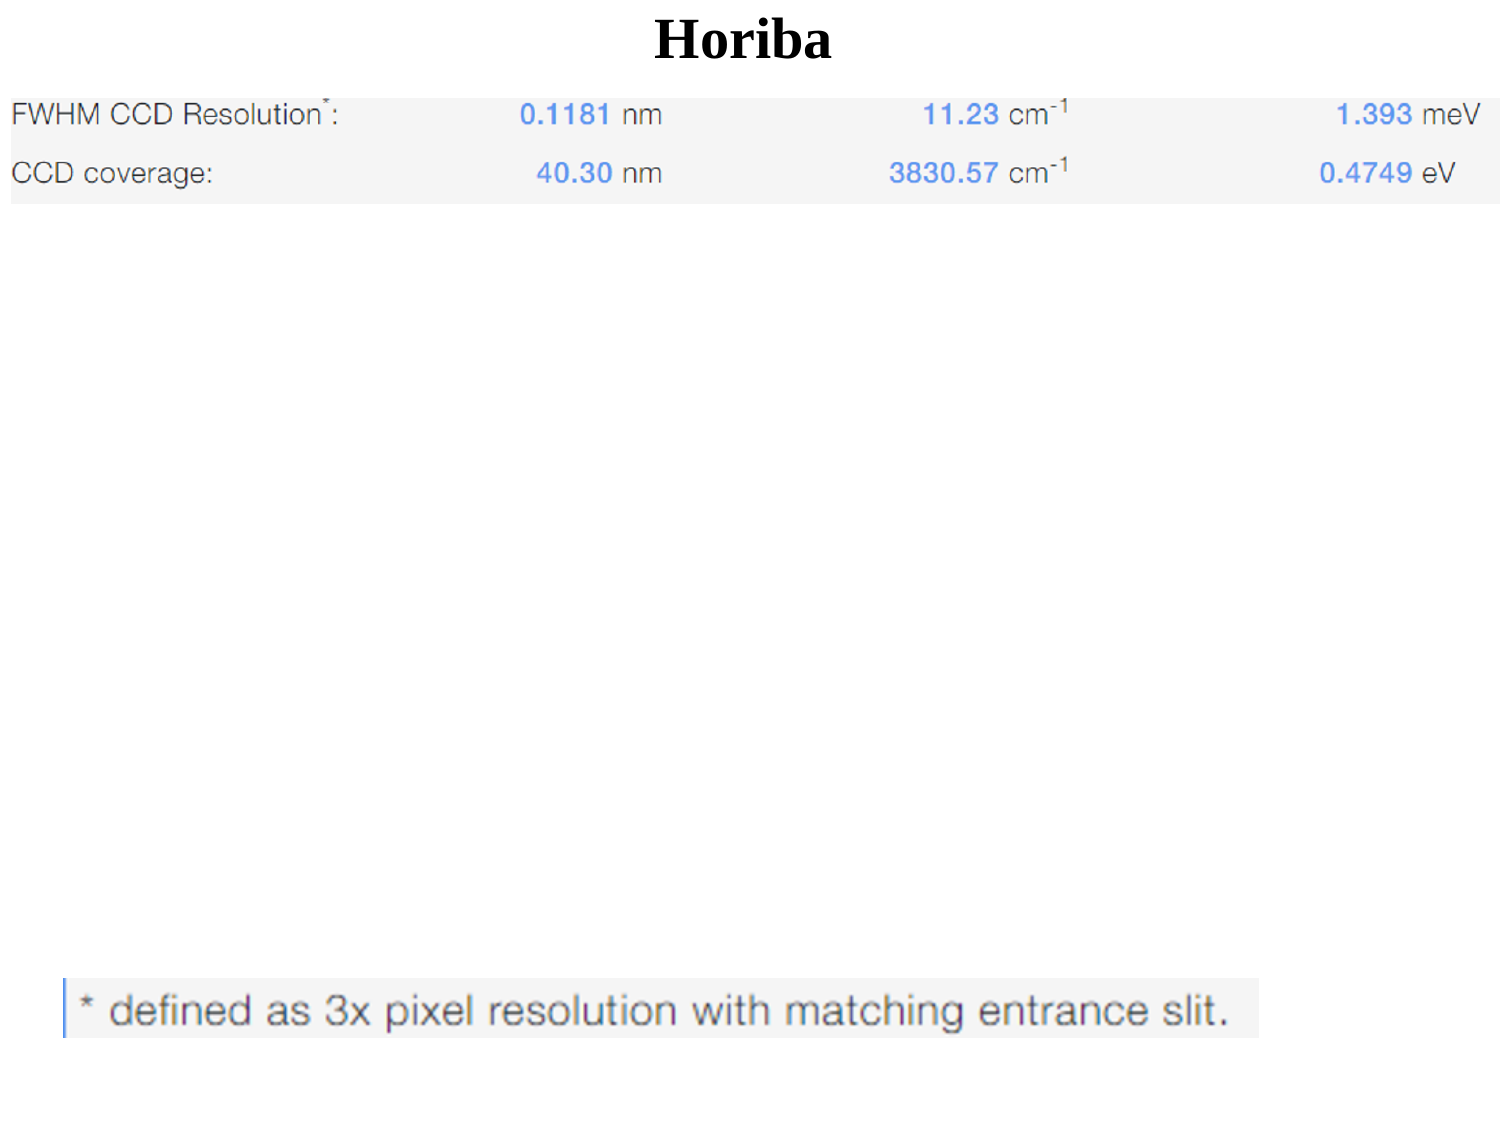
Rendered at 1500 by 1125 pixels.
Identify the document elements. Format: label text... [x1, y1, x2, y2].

picture [11, 98, 1500, 204]
picture [62, 978, 1259, 1038]
title Horiba [97, 0, 1392, 86]
